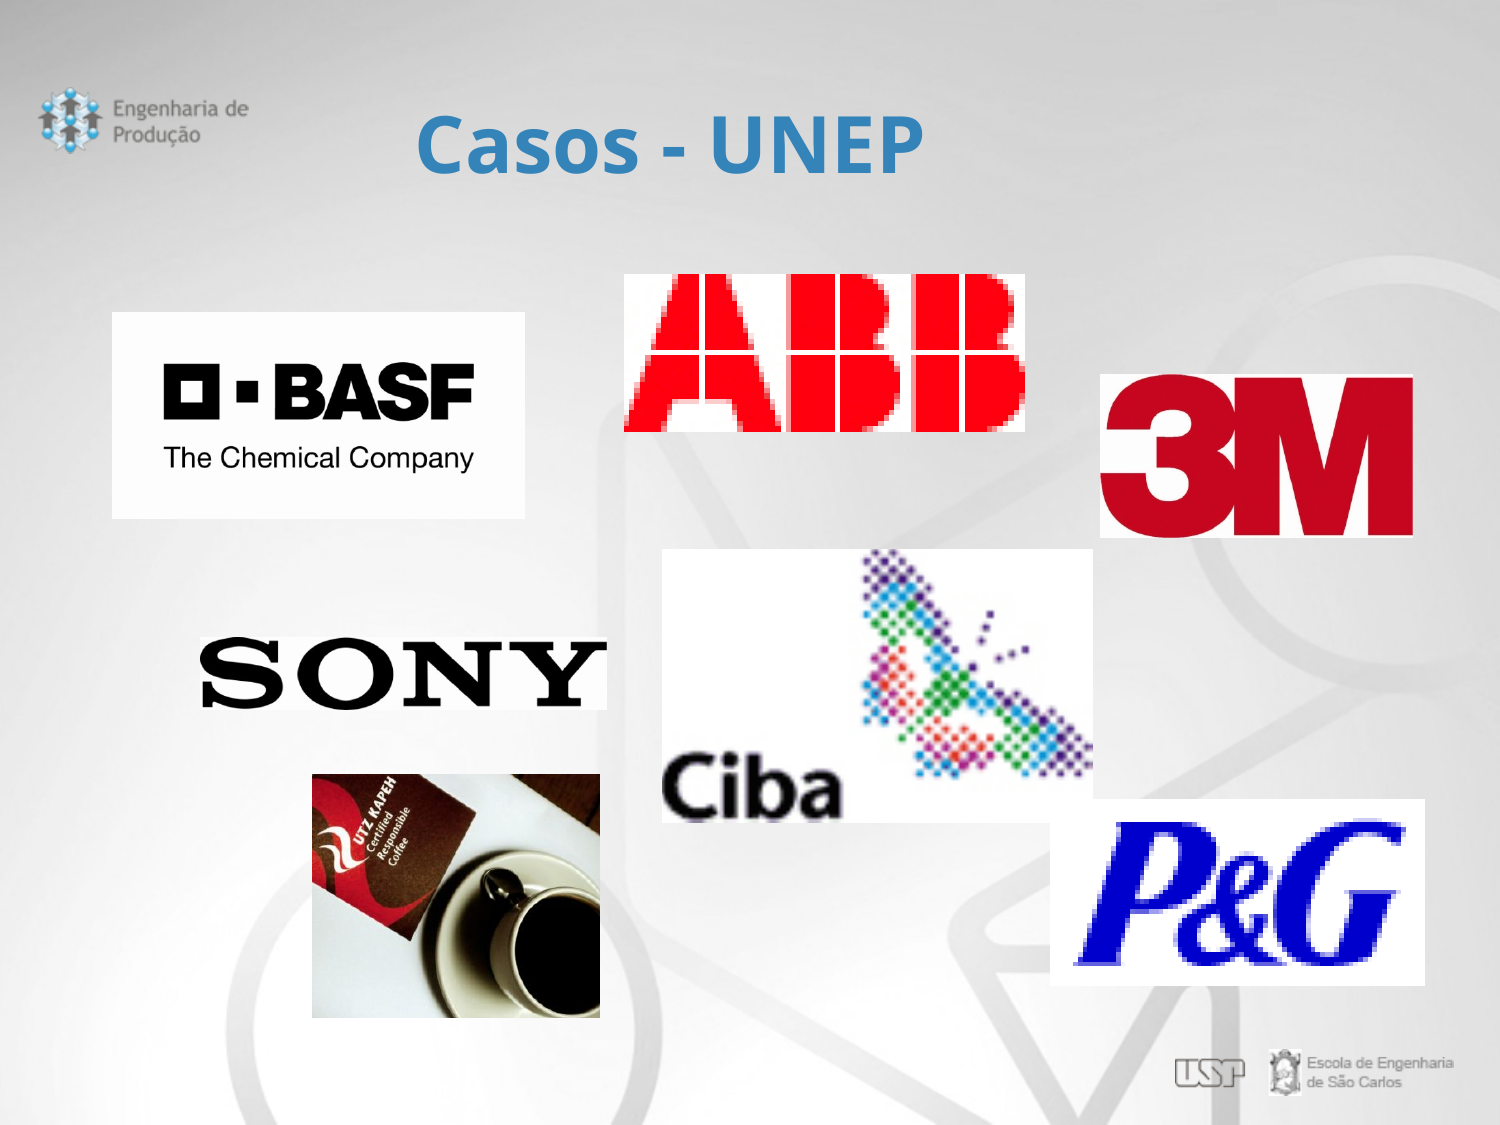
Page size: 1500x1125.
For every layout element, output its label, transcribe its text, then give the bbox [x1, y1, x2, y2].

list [112, 312, 526, 520]
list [199, 637, 607, 710]
title Casos - UNEP [399, 54, 1445, 230]
picture [0, 0, 1500, 1125]
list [662, 549, 1094, 824]
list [1099, 374, 1413, 538]
